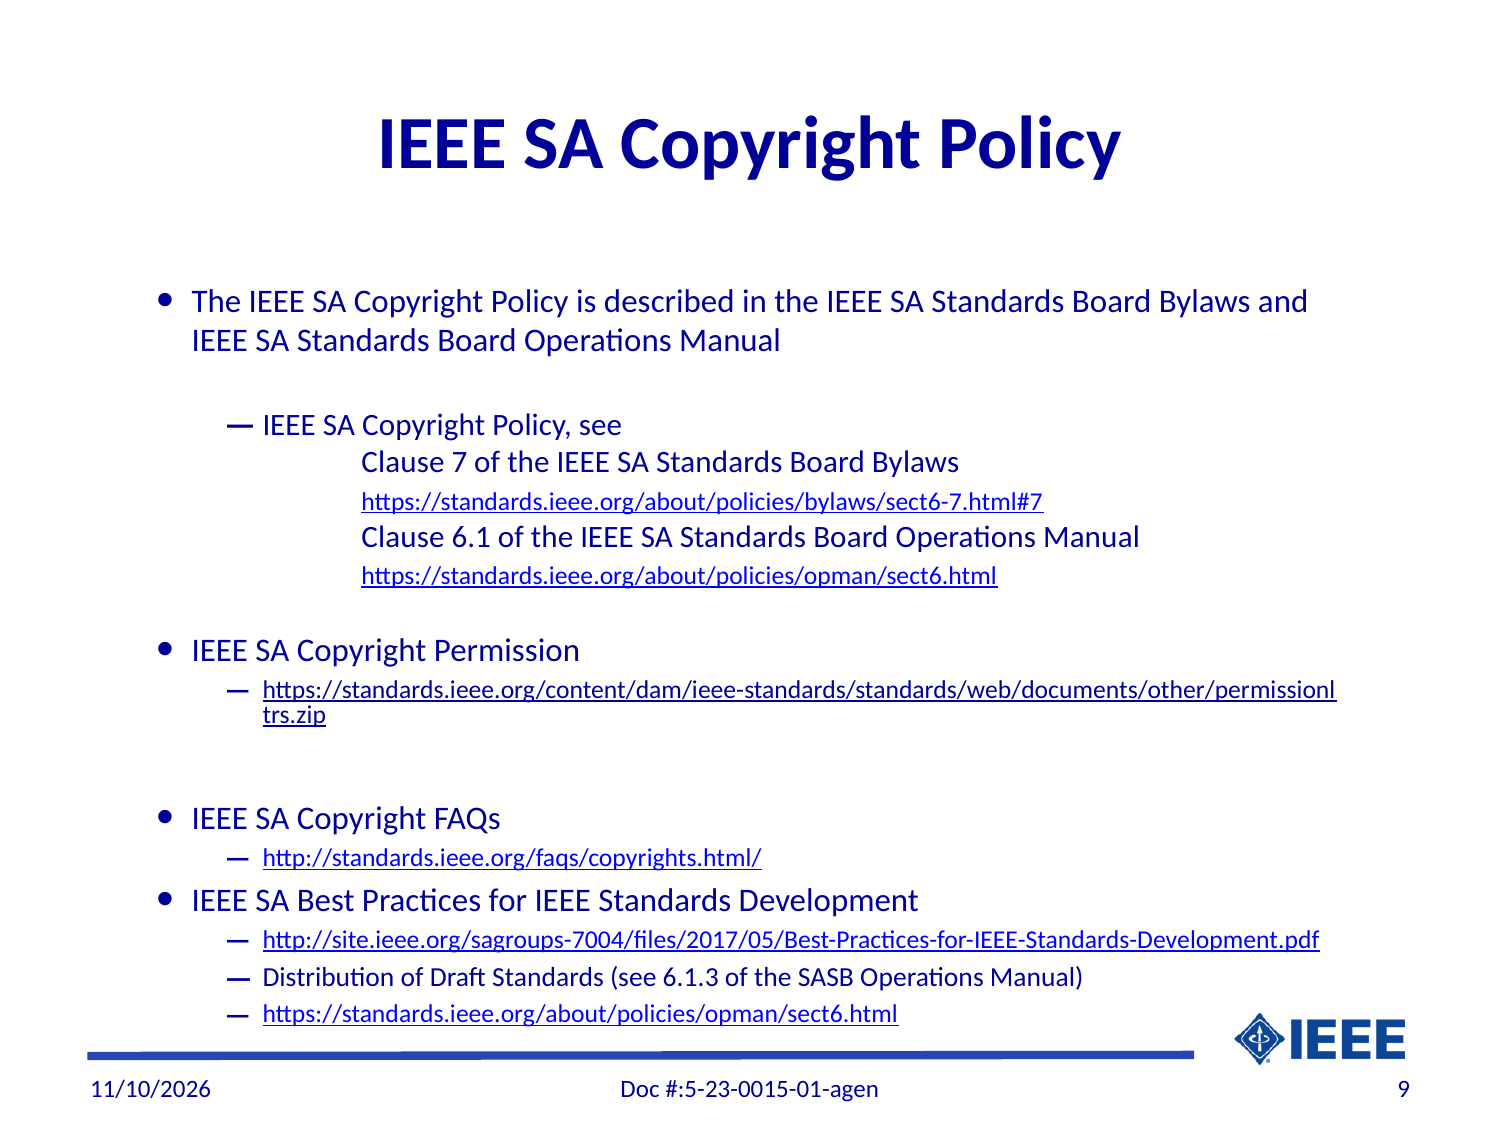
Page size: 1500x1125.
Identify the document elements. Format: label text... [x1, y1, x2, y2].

list The IEEE SA Copyright Policy is described in the IEEE SA Standards Board Bylaws and IEEE SA Standards Board Operations Manual IEEE SA Copyright Policy, see Clause 7 of the IEEE SA Standards Board Bylaws https://standards.ieee.org/about/policies/bylaws/sect6-7.html#7 Clause 6.1 of the IEEE SA Standards Board Operations Manual https://standards.ieee.org/about/policies/opman/sect6.html IEEE SA Copyright Permission https://standards.ieee.org/content/dam/ieee-standards/standards/web/documents/other/permissionltrs.zip IEEE SA Copyright FAQs http://standards.ieee.org/faqs/copyrights.html/ IEEE SA Best Practices for IEEE Standards Development http://site.ieee.org/sagroups-7004/files/2017/05/Best-Practices-for-IEEE-Standards-Development.pdf Distribution of Draft Standards (see 6.1.3 of the SASB Operations Manual) https://standards.ieee.org/about/policies/opman/sect6.html [0, 271, 1350, 1014]
picture [1231, 1011, 1406, 1057]
slide_number 9 [1074, 1057, 1425, 1118]
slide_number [75, 1057, 425, 1118]
footer Doc #:5-23-0015-01-agen [512, 1057, 988, 1118]
title IEEE SA Copyright Policy [75, 45, 1425, 233]
